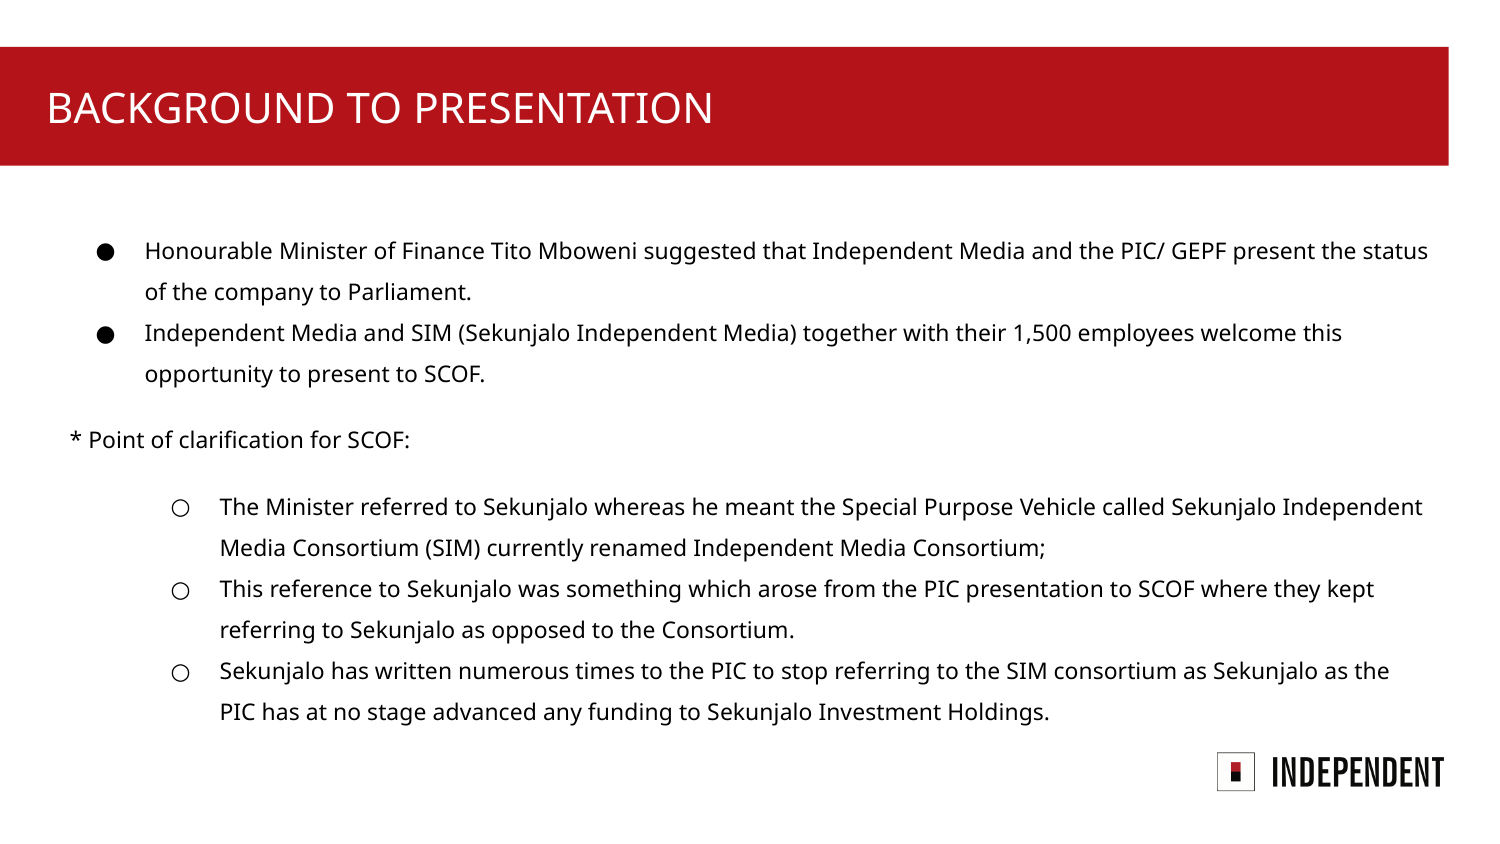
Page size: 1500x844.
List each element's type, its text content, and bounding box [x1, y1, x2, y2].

text_box BACKGROUND TO PRESENTATION [31, 65, 1046, 147]
text_box [0, 46, 1449, 166]
picture [1212, 745, 1450, 799]
text_box Honourable Minister of Finance Tito Mboweni suggested that Independent Media and the PIC/ GEPF present the status of the company to Parliament. Independent Media and SIM (Sekunjalo Independent Media) together with their 1,500 employees welcome this opportunity to present to SCOF. * Point of clarification for SCOF: The Minister referred to Sekunjalo whereas he meant the Special Purpose Vehicle called Sekunjalo Independent Media Consortium (SIM) currently renamed Independent Media Consortium; This reference to Sekunjalo was something which arose from the PIC presentation to SCOF where they kept referring to Sekunjalo as opposed to the Consortium. Sekunjalo has written numerous times to the PIC to stop referring to the SIM consortium as Sekunjalo as the PIC has at no stage advanced any funding to Sekunjalo Investment Holdings. [54, 207, 1446, 777]
